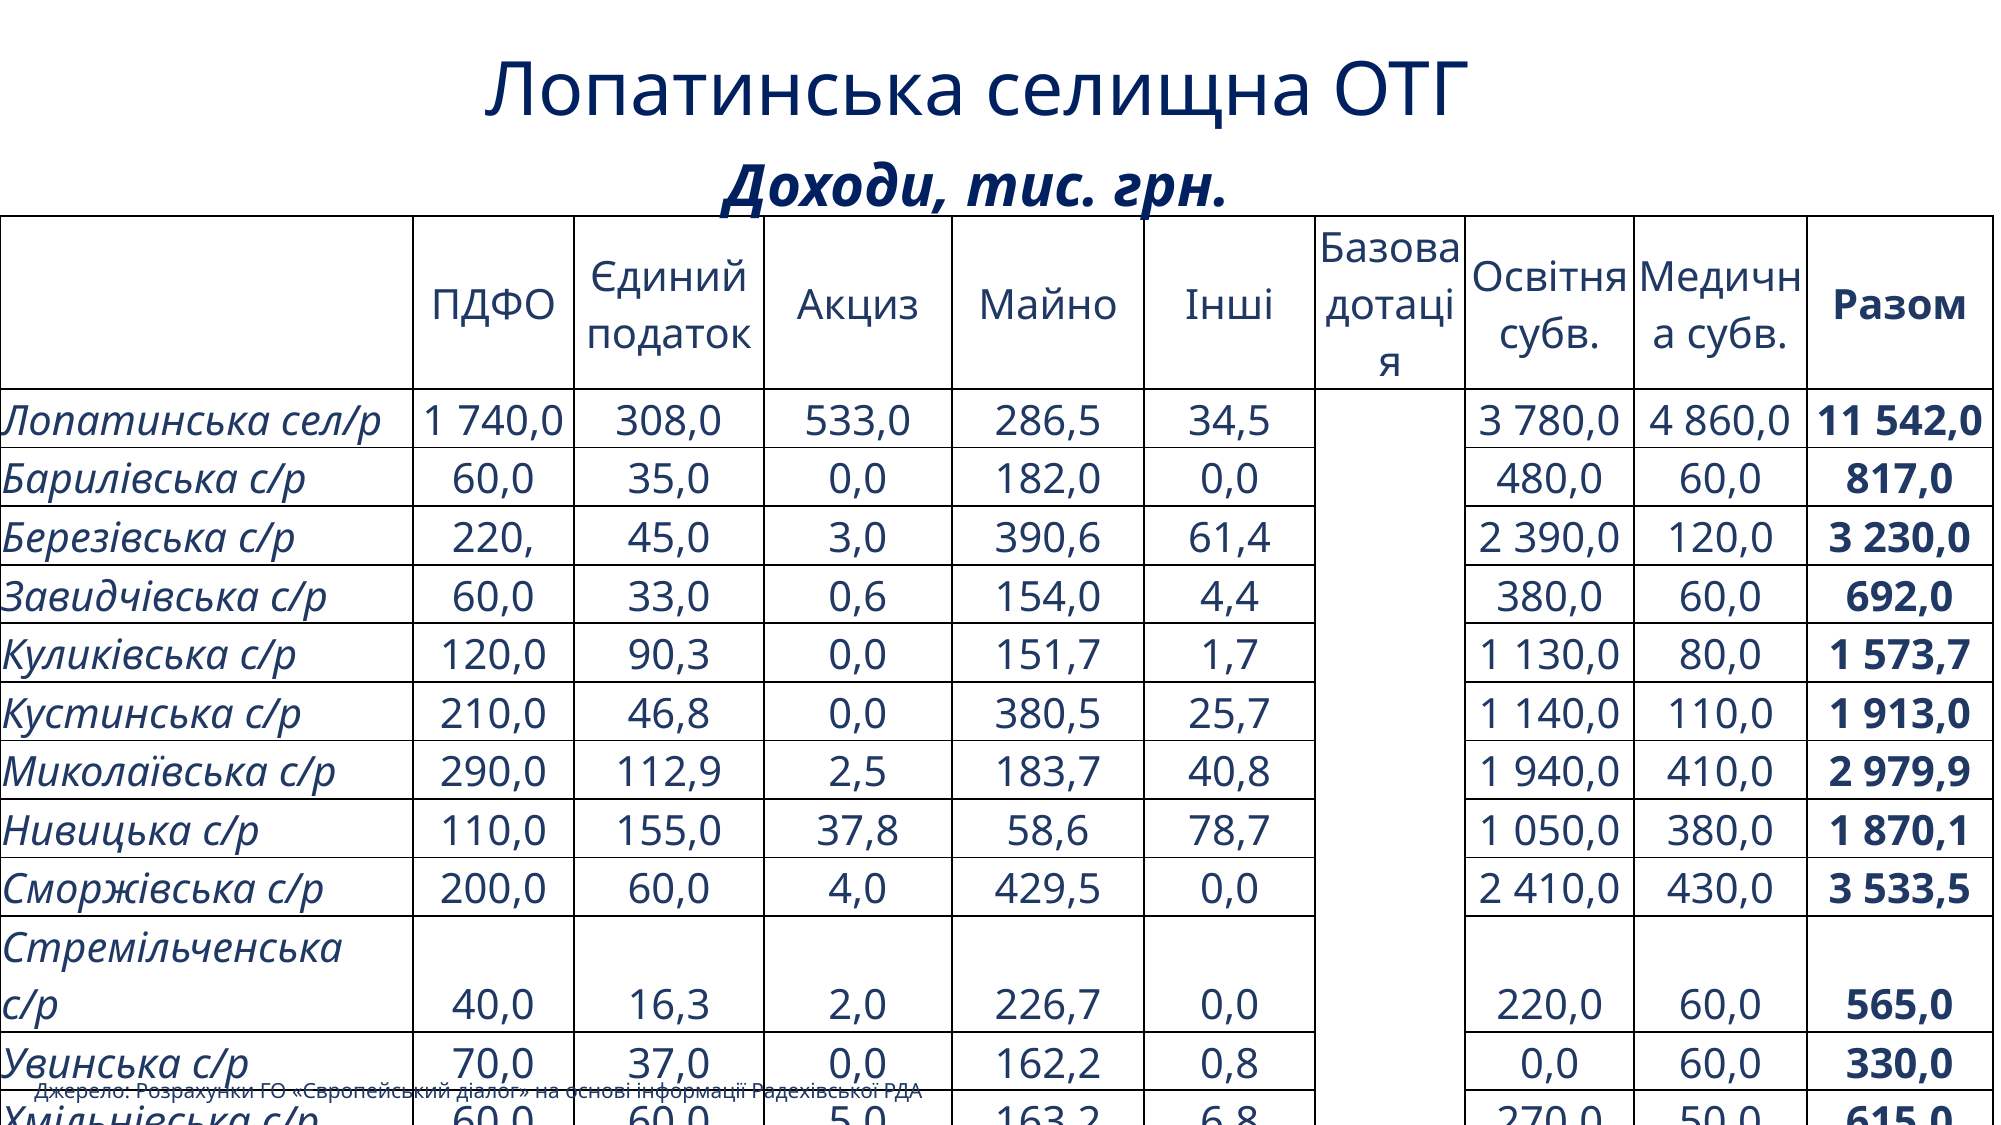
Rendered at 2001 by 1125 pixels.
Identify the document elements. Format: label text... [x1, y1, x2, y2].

table_cell 290,0 [414, 741, 573, 798]
table_cell 380,5 [953, 683, 1143, 740]
table_cell 61,4 [1145, 507, 1314, 564]
table_cell 60,0 [1635, 448, 1806, 505]
table_cell 0,0 [765, 1033, 951, 1089]
table_cell 34,5 [1145, 390, 1314, 447]
table_cell 480,0 [1466, 448, 1633, 505]
table_cell 533,0 [765, 390, 951, 447]
table_cell 270,0 [1466, 1091, 1633, 1125]
table_cell 11 542,0 [1808, 390, 1992, 447]
table_cell Березівська с/р [1, 507, 412, 564]
table_cell 615,0 [1808, 1091, 1992, 1125]
table_cell 90,3 [575, 624, 763, 681]
table_cell Куликівська с/р [1, 624, 412, 681]
table_cell 60,0 [575, 858, 763, 915]
table_cell 2,0 [765, 917, 951, 1031]
table_cell 0,6 [765, 566, 951, 622]
table_cell 380,0 [1466, 566, 1633, 622]
table_cell Хмільнівська с/р [1, 1091, 412, 1125]
table_header Базова дотація [1316, 217, 1464, 388]
table_cell 60,0 [1635, 1033, 1806, 1089]
table_cell 220, [414, 507, 573, 564]
table_cell 60,0 [575, 1110, 763, 1125]
table_cell Увинська с/р [1, 1033, 412, 1089]
table_cell 0,0 [1145, 858, 1314, 915]
table_cell 46,8 [575, 683, 763, 740]
table_cell 1 870,1 [1808, 800, 1992, 857]
table_cell 120,0 [414, 624, 573, 681]
table_cell 155,0 [575, 800, 763, 857]
table_cell 430,0 [1635, 858, 1806, 915]
table_cell 210,0 [414, 683, 573, 740]
table_cell 3 780,0 [1466, 390, 1633, 447]
table_cell 37,0 [575, 1033, 763, 1069]
table_cell 2,5 [765, 741, 951, 798]
table_cell 154,0 [953, 566, 1143, 622]
table_cell 162,2 [953, 1033, 1143, 1089]
table_cell 4,4 [1145, 566, 1314, 622]
table_cell 120,0 [1635, 507, 1806, 564]
table_cell 183,7 [953, 741, 1143, 798]
table_cell 1 740,0 [414, 390, 573, 447]
table_cell 4 860,0 [1635, 390, 1806, 447]
table_cell Завидчівська с/р [1, 566, 412, 622]
table_cell 16,3 [575, 917, 763, 1031]
table_cell 429,5 [953, 858, 1143, 915]
table_cell 2 410,0 [1466, 858, 1633, 915]
table_cell 0,0 [765, 448, 951, 505]
table_cell 308,0 [575, 390, 763, 447]
table_cell 1 573,7 [1808, 624, 1992, 681]
table_header Інші [1145, 217, 1314, 388]
table_cell 2 979,9 [1808, 741, 1992, 798]
table_cell 60,0 [414, 566, 573, 622]
table_cell 40,8 [1145, 741, 1314, 798]
table_cell 3 533,5 [1808, 858, 1992, 915]
table_cell 151,7 [953, 624, 1143, 681]
table_cell 2 390,0 [1466, 507, 1633, 564]
table_cell 40,0 [414, 917, 573, 1031]
table_cell 70,0 [414, 1033, 573, 1069]
text_box Лопатинська селищна ОТГ [56, 17, 1900, 166]
table_cell [1316, 390, 1464, 1125]
table_cell 25,7 [1145, 683, 1314, 740]
table_header Майно [953, 217, 1143, 388]
table_cell Кустинська с/р [1, 683, 412, 740]
table_cell 330,0 [1808, 1033, 1992, 1089]
table_cell 200,0 [414, 858, 573, 915]
table_cell 692,0 [1808, 566, 1992, 622]
table_cell 35,0 [575, 448, 763, 505]
table_header Медична субв. [1635, 217, 1806, 388]
table_cell 410,0 [1635, 741, 1806, 798]
table_cell Сморжівська с/р [1, 858, 412, 915]
table_cell 1 940,0 [1466, 741, 1633, 798]
table_cell 3,0 [765, 507, 951, 564]
table_cell Лопатинська сел/р [1, 390, 412, 447]
table_cell 33,0 [575, 566, 763, 622]
table_header Акциз [765, 217, 951, 388]
table_cell 4,0 [765, 858, 951, 915]
table_cell 182,0 [953, 448, 1143, 505]
table_cell 78,7 [1145, 800, 1314, 857]
table_cell 5,0 [765, 1091, 951, 1125]
table_cell 45,0 [575, 507, 763, 564]
table_cell 817,0 [1808, 448, 1992, 505]
table_cell 380,0 [1635, 800, 1806, 857]
table_cell 163,2 [953, 1091, 1143, 1125]
table_cell 58,6 [953, 800, 1143, 857]
table_cell 110,0 [414, 800, 573, 857]
table_cell 60,0 [414, 448, 573, 505]
table_cell 1,7 [1145, 624, 1314, 681]
table_cell 6,8 [1145, 1091, 1314, 1125]
text_box Джерело: Розрахунки ГО «Європейський діалог» на основі інформації Радехівської РДА [19, 1069, 947, 1110]
table_cell 390,6 [953, 507, 1143, 564]
table_cell 1 140,0 [1466, 683, 1633, 740]
table_cell 1 130,0 [1466, 624, 1633, 681]
table_cell 0,0 [1466, 1033, 1633, 1089]
table_cell 3 230,0 [1808, 507, 1992, 564]
table_cell 0,8 [1145, 1033, 1314, 1089]
table_cell 0,0 [1145, 448, 1314, 505]
table_cell Стремільченська с/р [1, 917, 412, 1031]
table_cell 112,9 [575, 741, 763, 798]
text_box Доходи, тис. грн. [191, 166, 1765, 217]
table_cell 1 913,0 [1808, 683, 1992, 740]
table_cell 110,0 [1635, 683, 1806, 740]
table_cell Нивицька с/р [1, 800, 412, 857]
table_cell 60,0 [414, 1110, 573, 1125]
table_cell 565,0 [1808, 917, 1992, 1031]
table_header Освітня субв. [1466, 217, 1633, 388]
table_cell 50,0 [1635, 1091, 1806, 1125]
table_header ПДФО [414, 217, 573, 388]
table_cell 0,0 [1145, 917, 1314, 1031]
table_header Єдиний податок [575, 217, 763, 388]
table_cell Миколаївська с/р [1, 741, 412, 798]
table_cell 286,5 [953, 390, 1143, 447]
table_cell 0,0 [765, 624, 951, 681]
table_header [1, 217, 412, 388]
table_cell 226,7 [953, 917, 1143, 1031]
table_cell 60,0 [1635, 917, 1806, 1031]
table_cell Барилівська с/р [1, 448, 412, 505]
table_cell 220,0 [1466, 917, 1633, 1031]
table_cell 1 050,0 [1466, 800, 1633, 857]
table_cell 80,0 [1635, 624, 1806, 681]
table_header Разом [1808, 217, 1992, 388]
table_cell 37,8 [765, 800, 951, 857]
table_cell 60,0 [1635, 566, 1806, 622]
table_cell 0,0 [765, 683, 951, 740]
